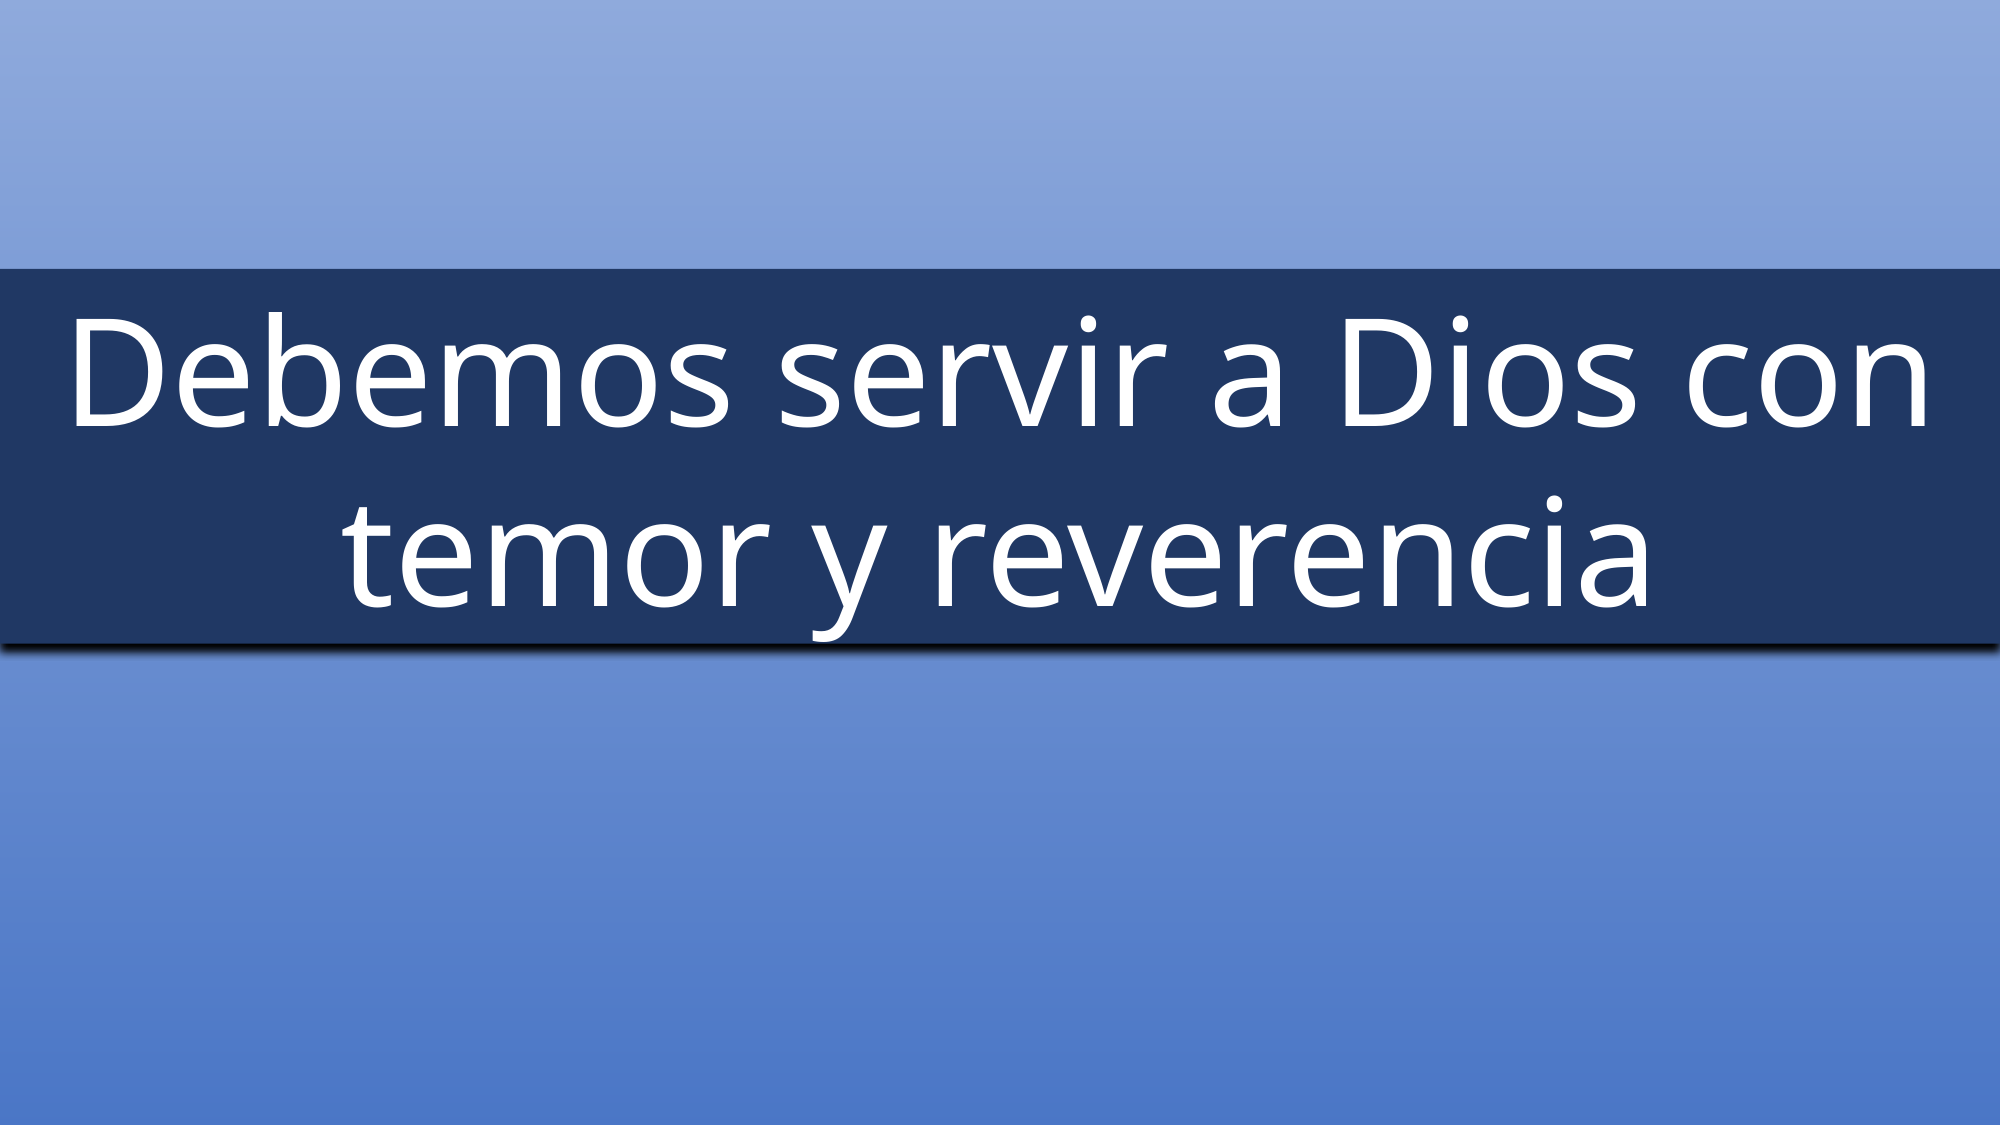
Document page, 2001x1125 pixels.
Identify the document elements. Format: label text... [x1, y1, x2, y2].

text_box Debemos servir a Dios con temor y reverencia [0, 268, 2000, 644]
